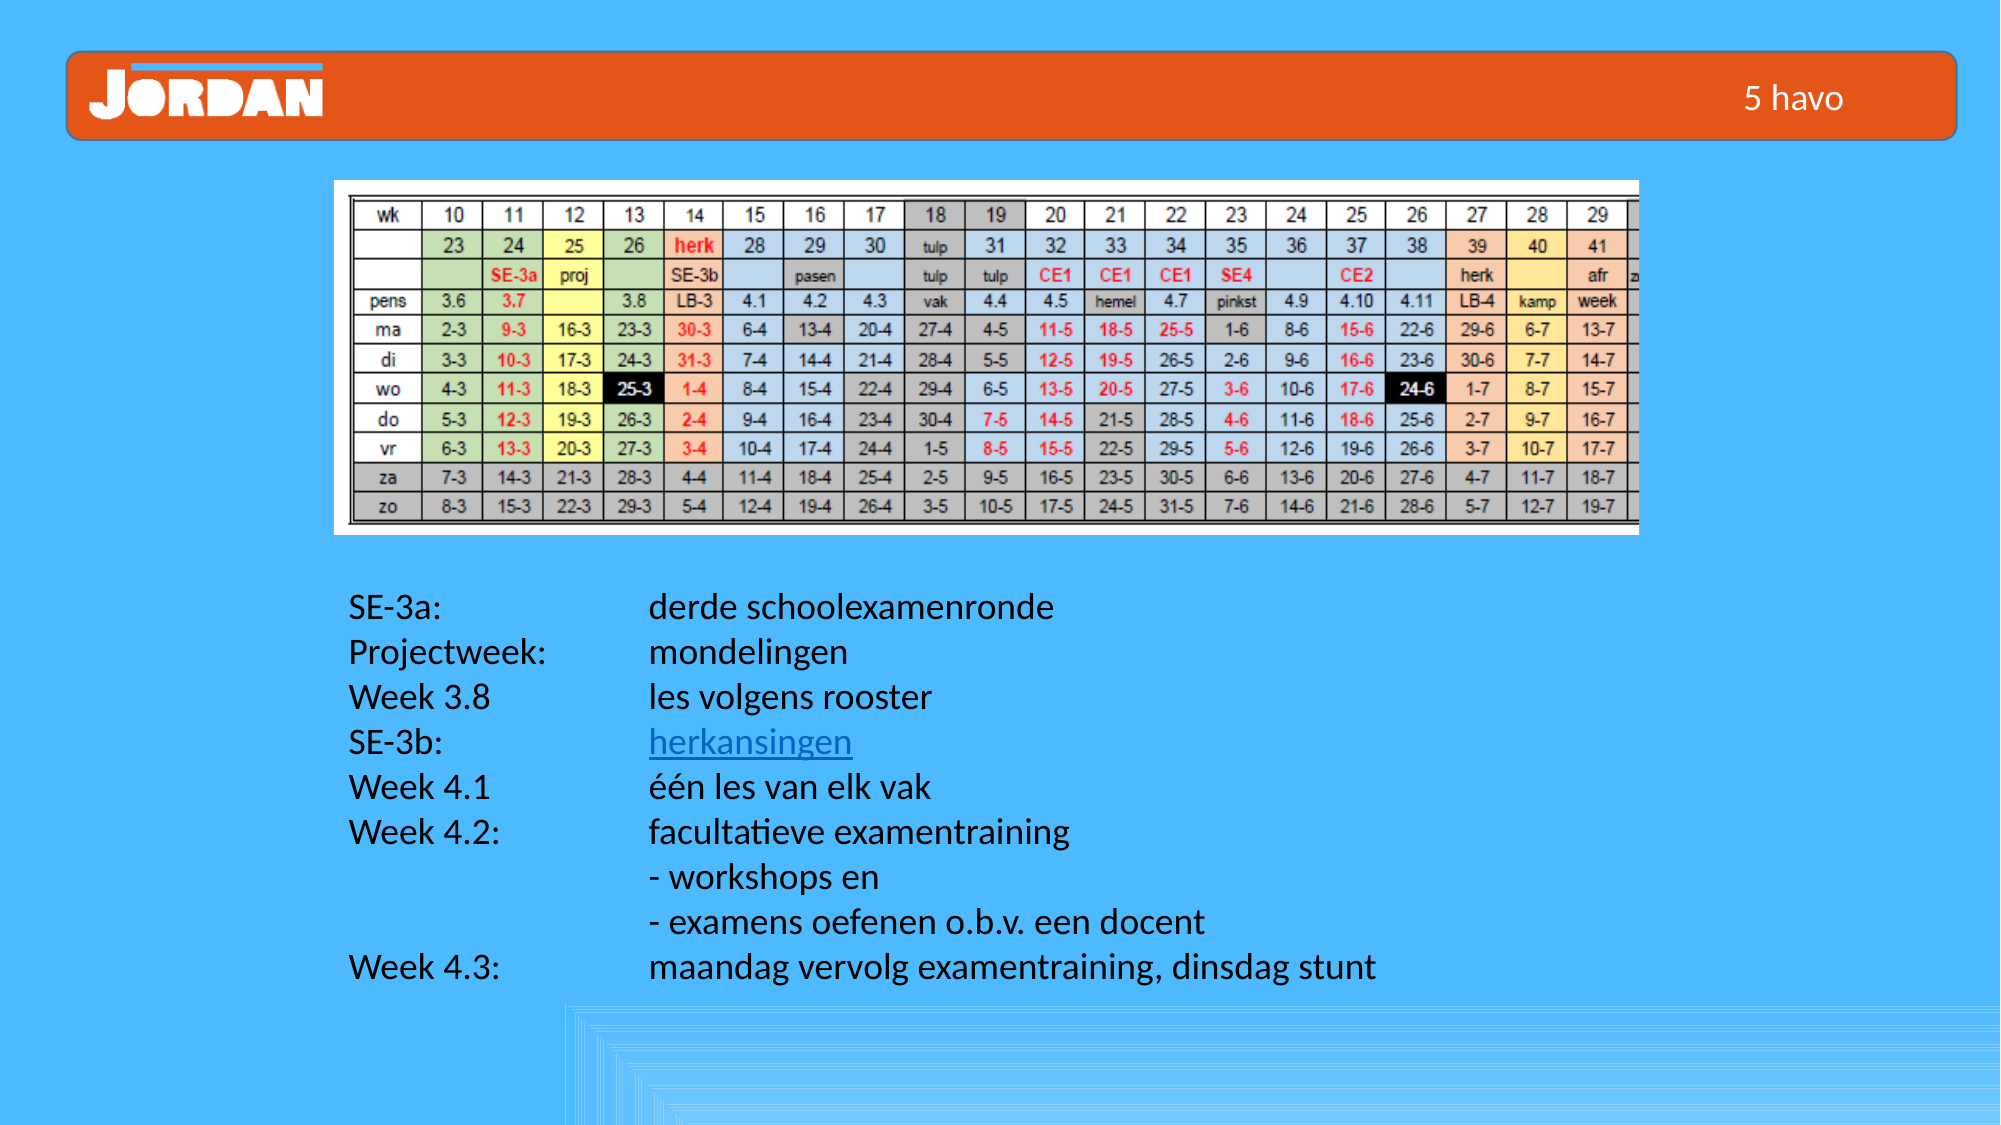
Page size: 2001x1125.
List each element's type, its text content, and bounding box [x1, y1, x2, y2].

text_box 5 havo [65, 50, 1958, 141]
picture [79, 60, 334, 131]
picture [333, 180, 1640, 535]
text_box SE-3a: derde schoolexamenronde Projectweek: mondelingen Week 3.8 les volgens rooster SE-3b: herkansingen Week 4.1 één les van elk vak Week 4.2: facultatieve examentraining - workshops en - examens oefenen o.b.v. een docent Week 4.3: maandag vervolg examentraining, dinsdag stunt [333, 574, 1459, 1040]
